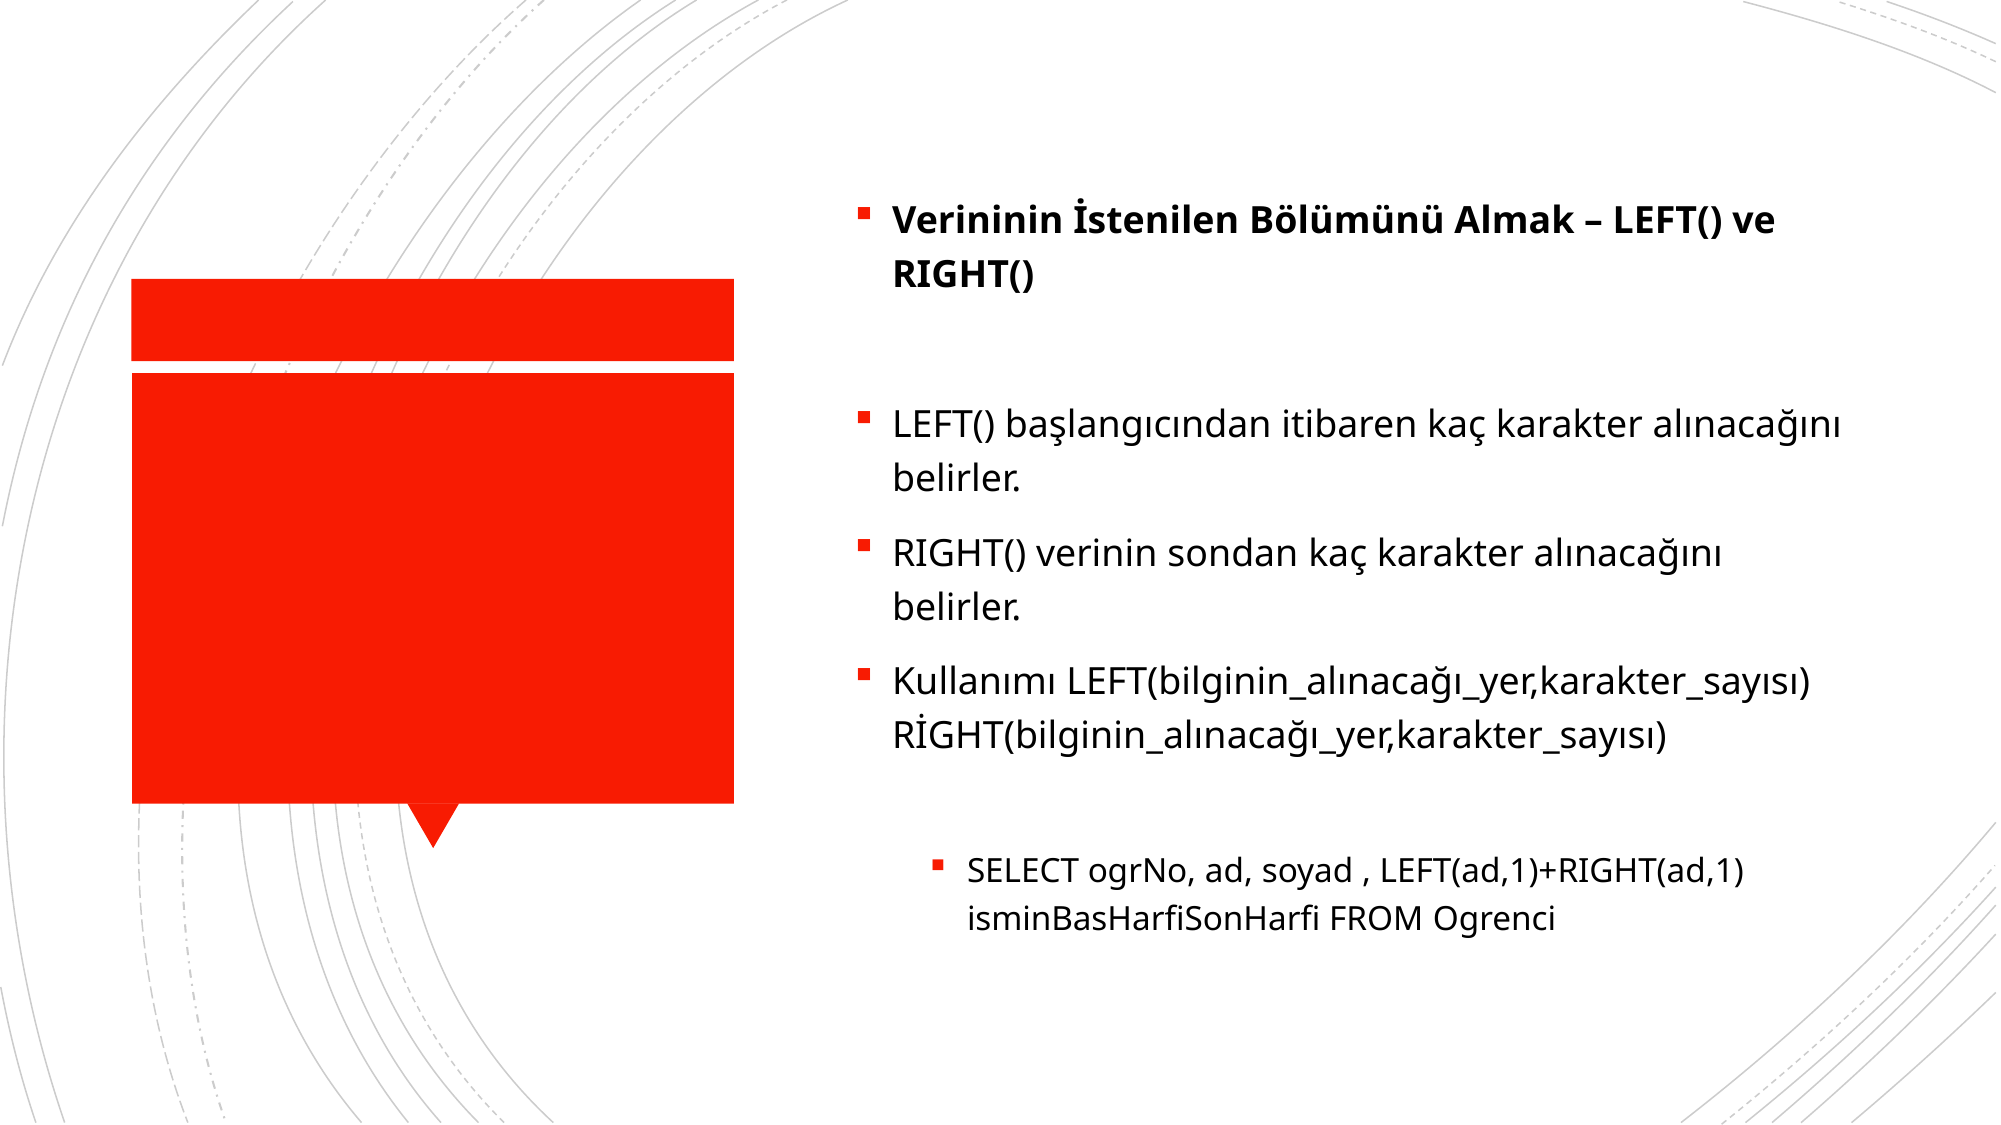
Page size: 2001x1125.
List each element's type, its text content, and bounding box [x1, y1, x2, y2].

list Verininin İstenilen Bölümünü Almak – LEFT() ve RIGHT() LEFT() başlangıcından itibaren kaç karakter alınacağını belirler. RIGHT() verinin sondan kaç karakter alınacağını belirler. Kullanımı LEFT(bilginin_alınacağı_yer,karakter_sayısı) RİGHT(bilginin_alınacağı_yer,karakter_sayısı) SELECT ogrNo, ad, soyad , LEFT(ad,1)+RIGHT(ad,1) isminBasHarfiSonHarfi FROM Ogrenci [839, 131, 1871, 993]
